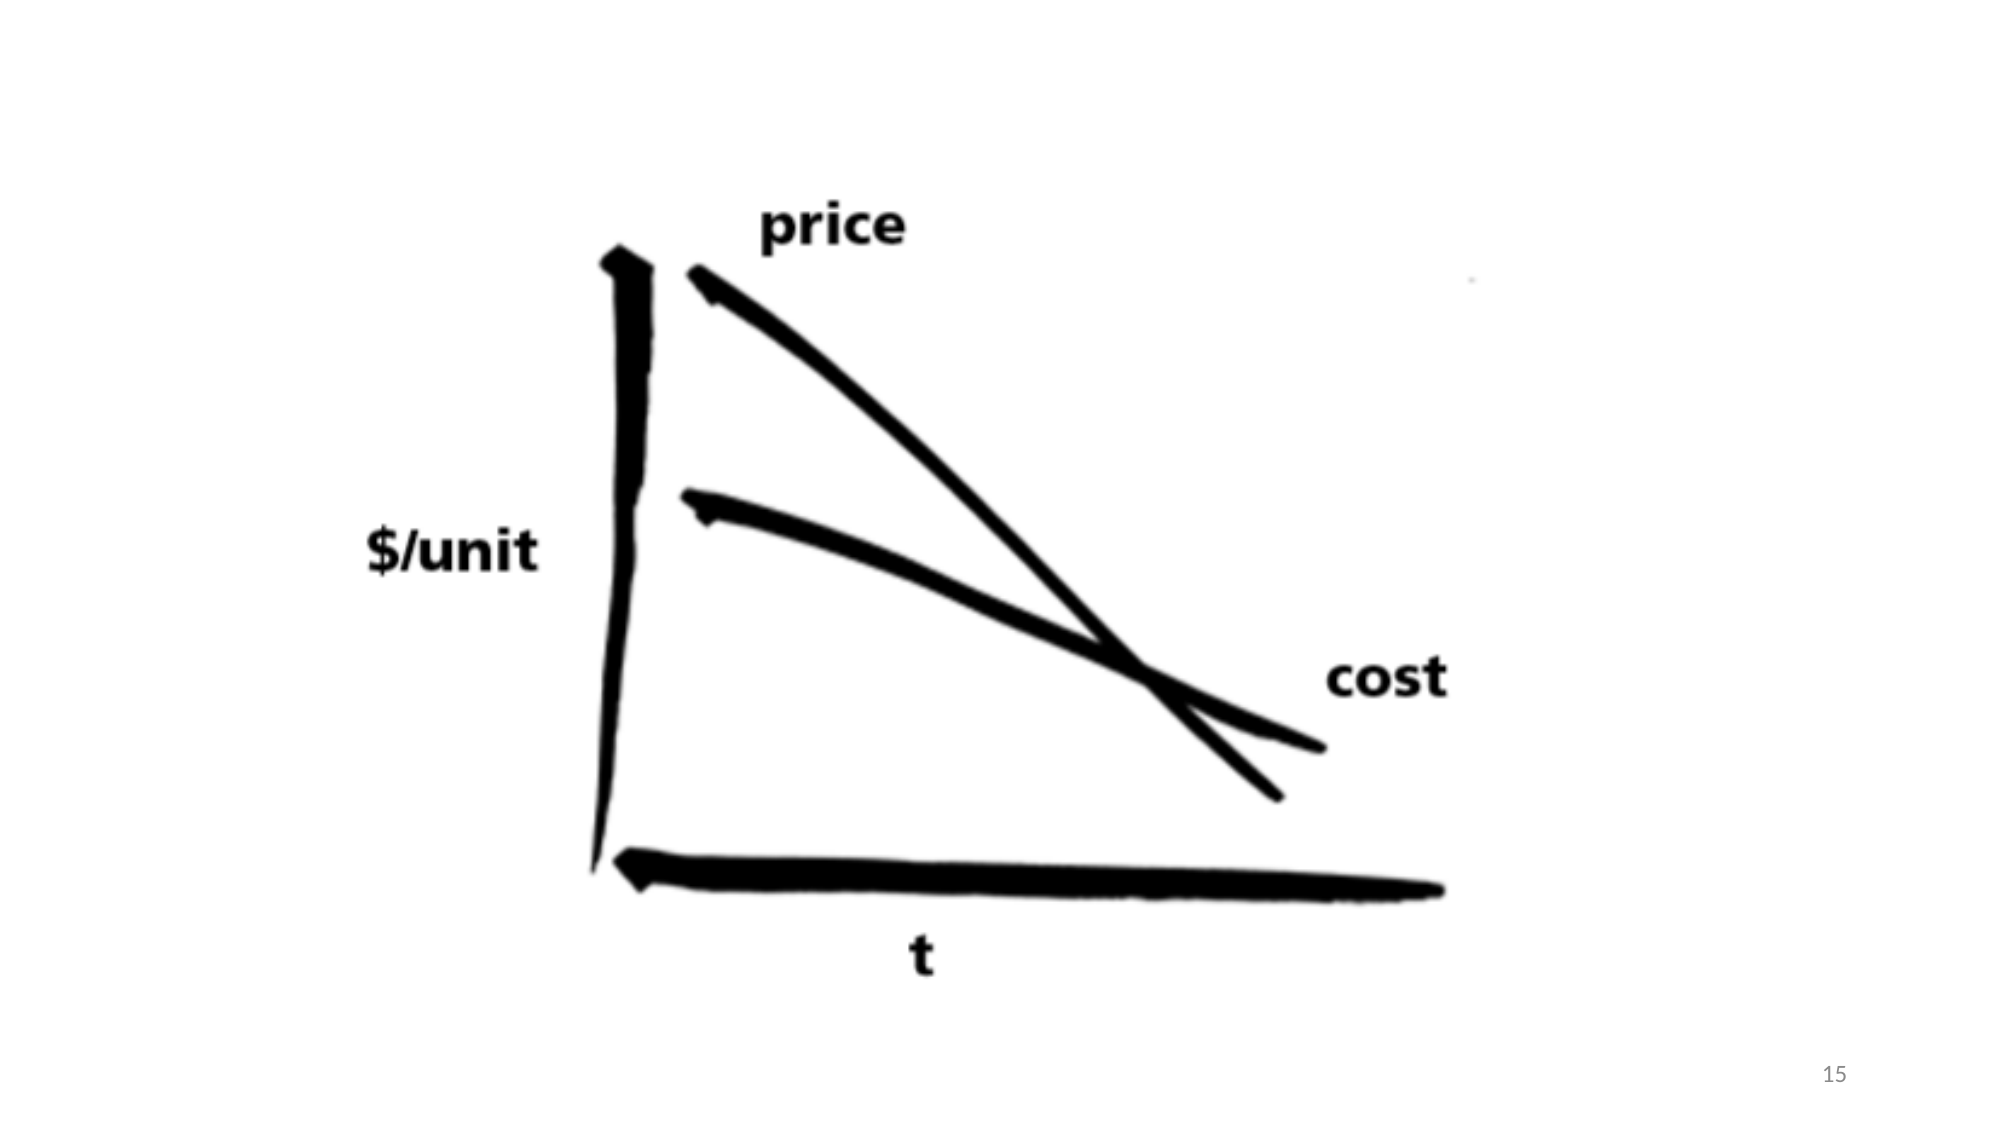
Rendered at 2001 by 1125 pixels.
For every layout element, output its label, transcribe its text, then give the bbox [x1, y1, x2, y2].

slide_number 15 [1412, 1042, 1863, 1103]
picture [257, 59, 1599, 1046]
